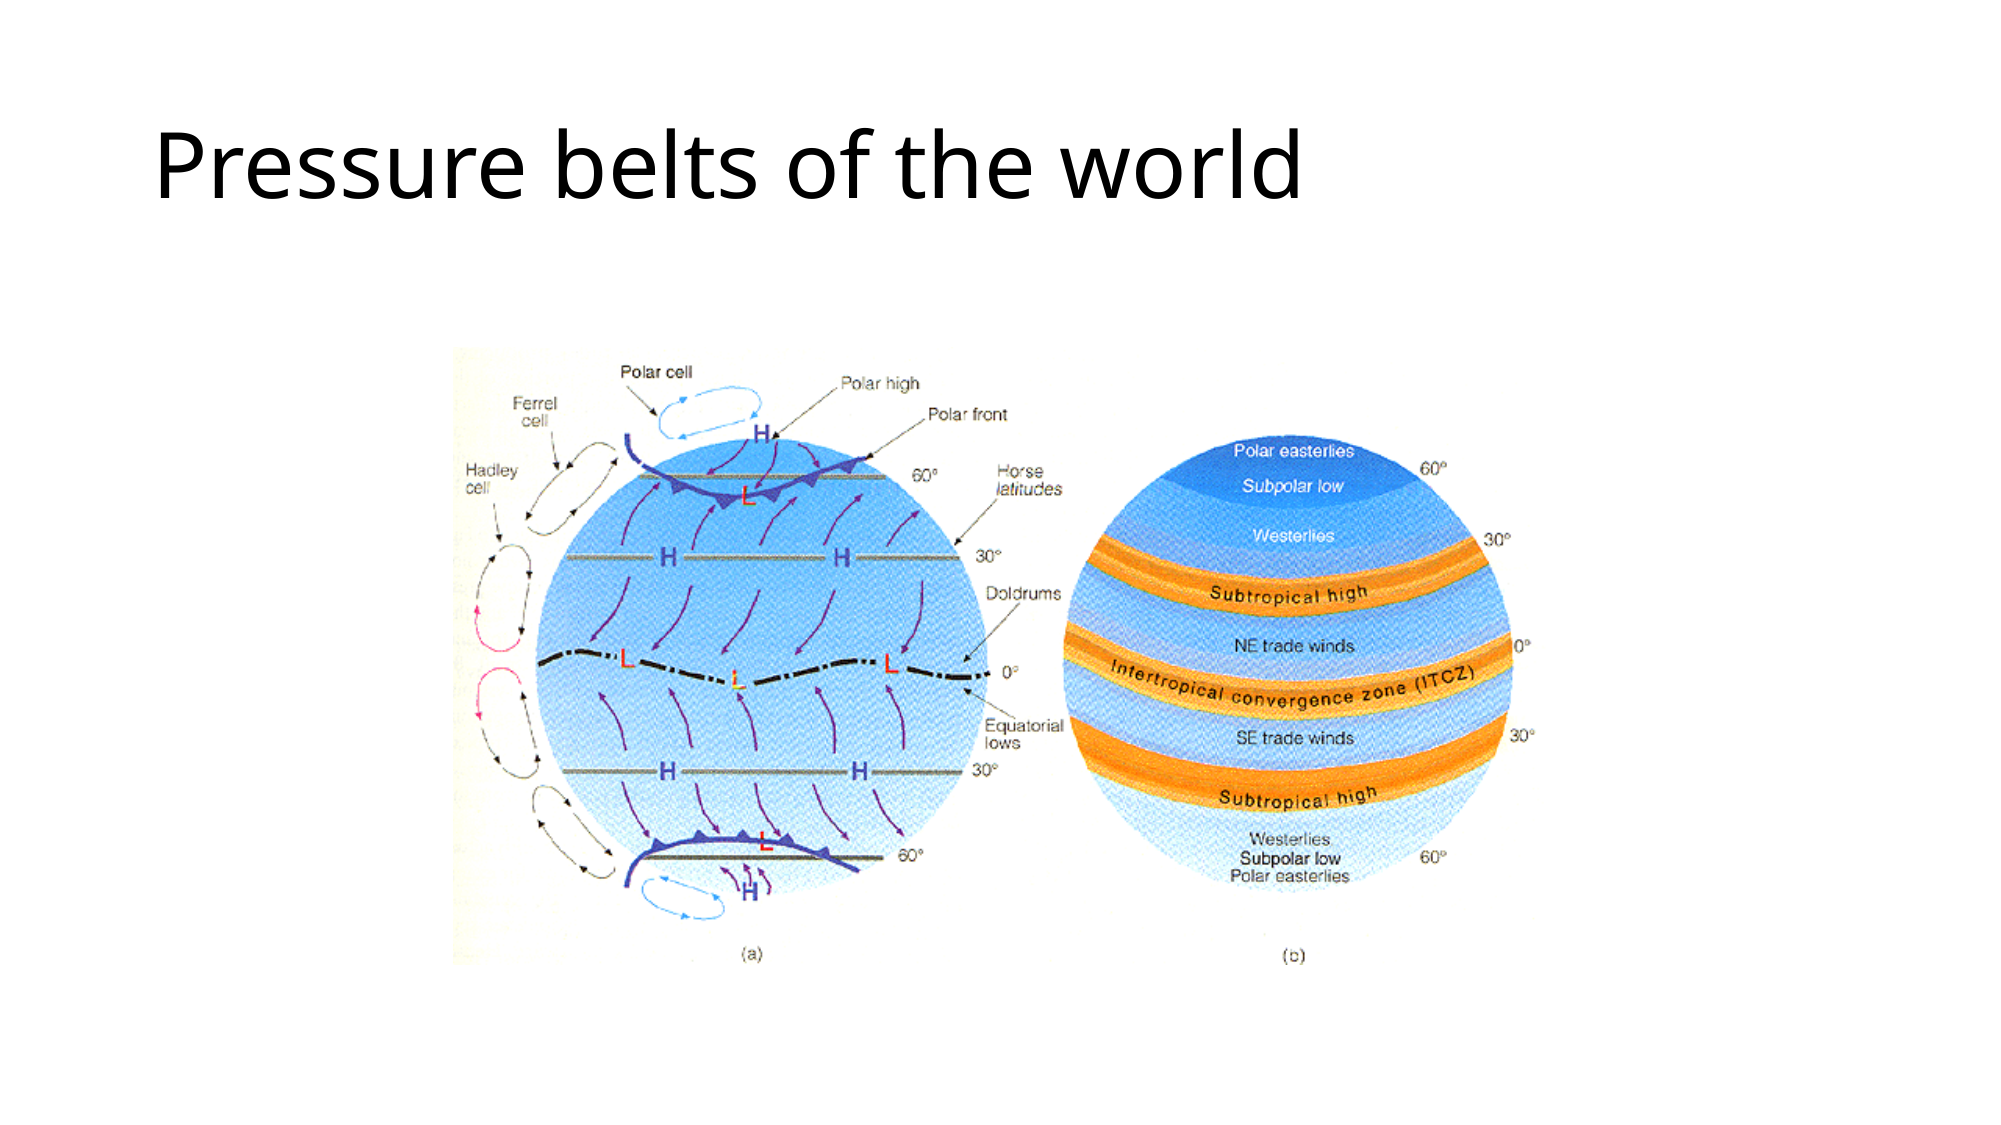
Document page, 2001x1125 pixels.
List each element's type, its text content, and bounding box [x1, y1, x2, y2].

title Pressure belts of the world [137, 59, 1863, 278]
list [453, 347, 1547, 965]
